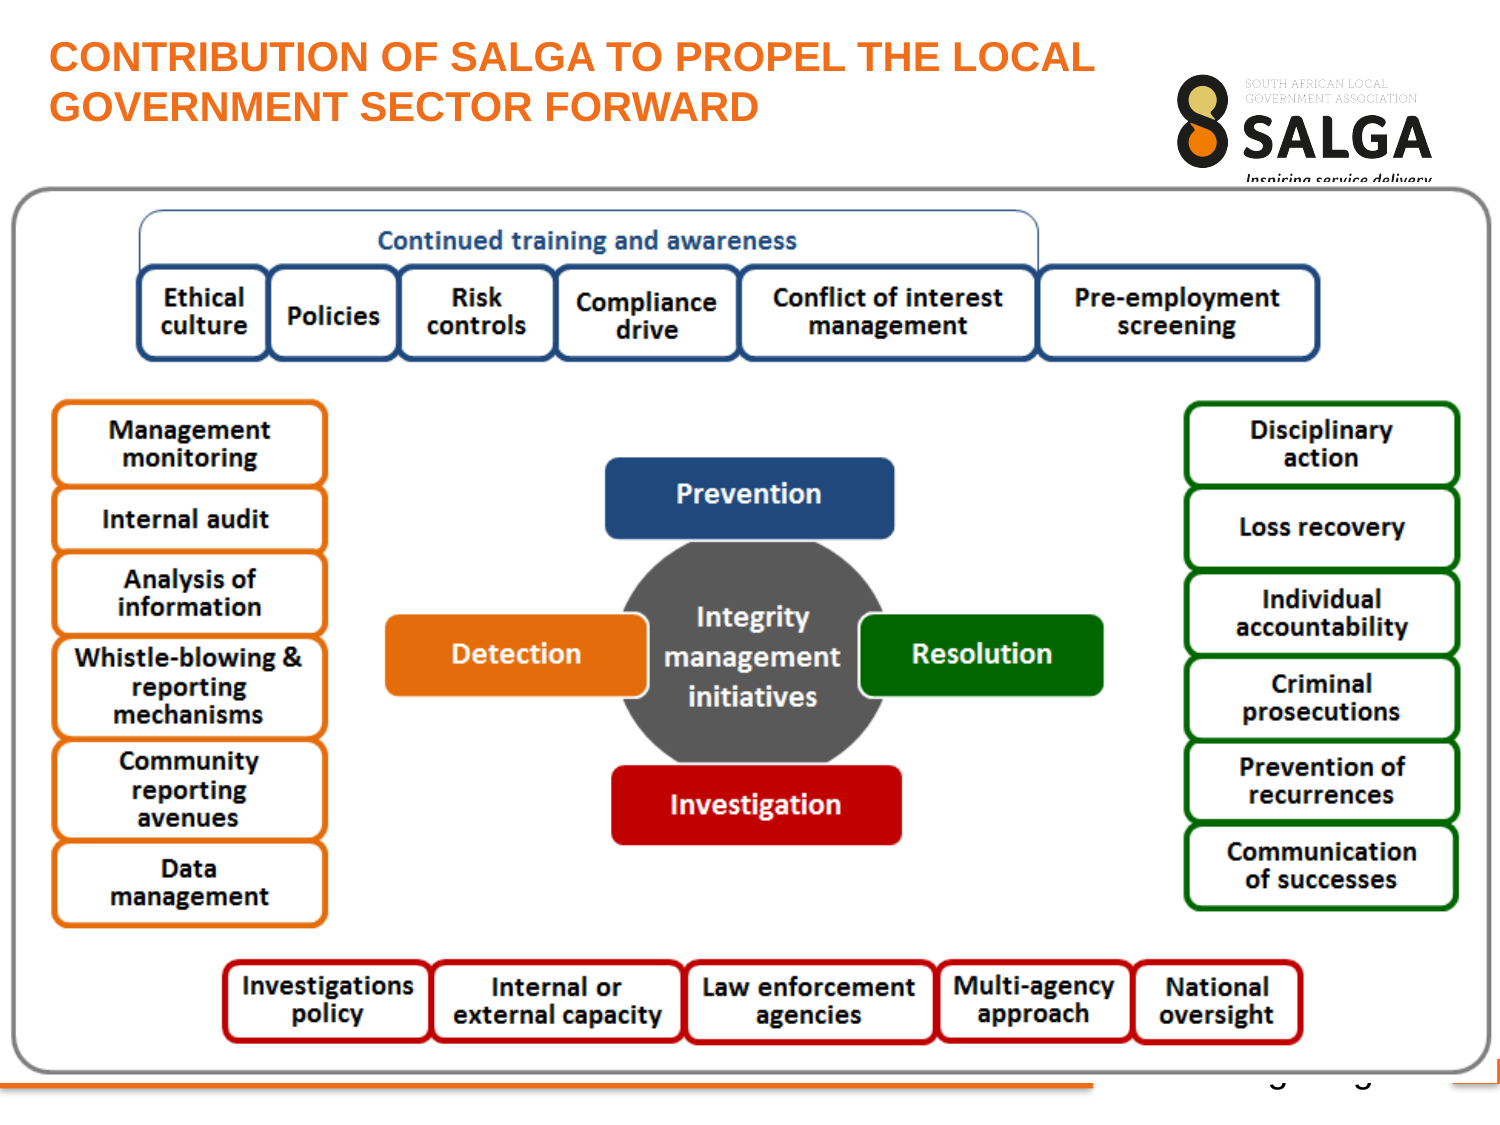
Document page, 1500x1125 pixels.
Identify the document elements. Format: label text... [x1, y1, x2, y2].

text_box CONTRIBUTION OF SALGA TO PROPEL THE LOCAL GOVERNMENT SECTOR FORWARD [34, 39, 1403, 170]
picture [0, 69, 1498, 1083]
